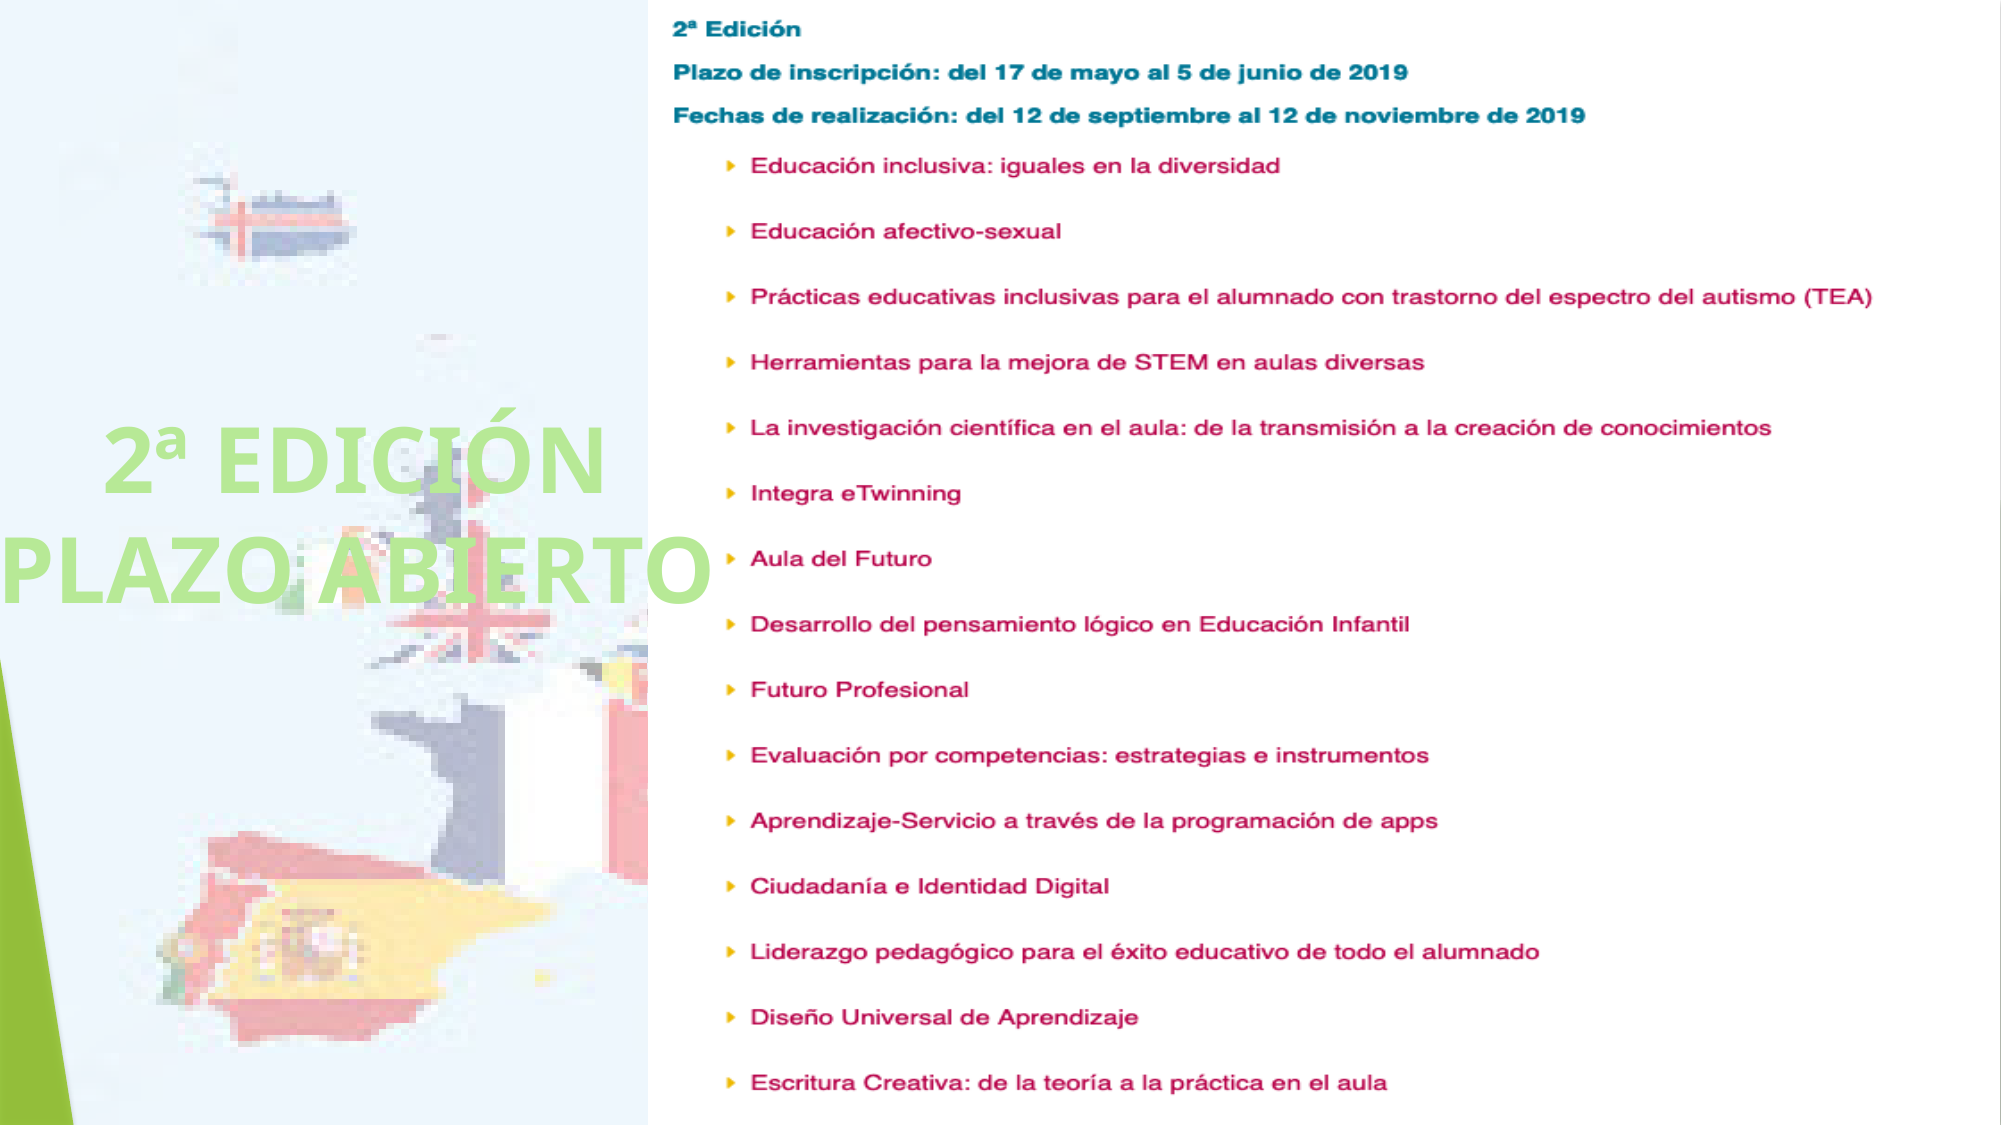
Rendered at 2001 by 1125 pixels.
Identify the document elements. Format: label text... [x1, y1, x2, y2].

text_box 2ª EDICIÓN PLAZO ABIERTO [0, 284, 642, 630]
picture [647, 0, 2000, 1125]
